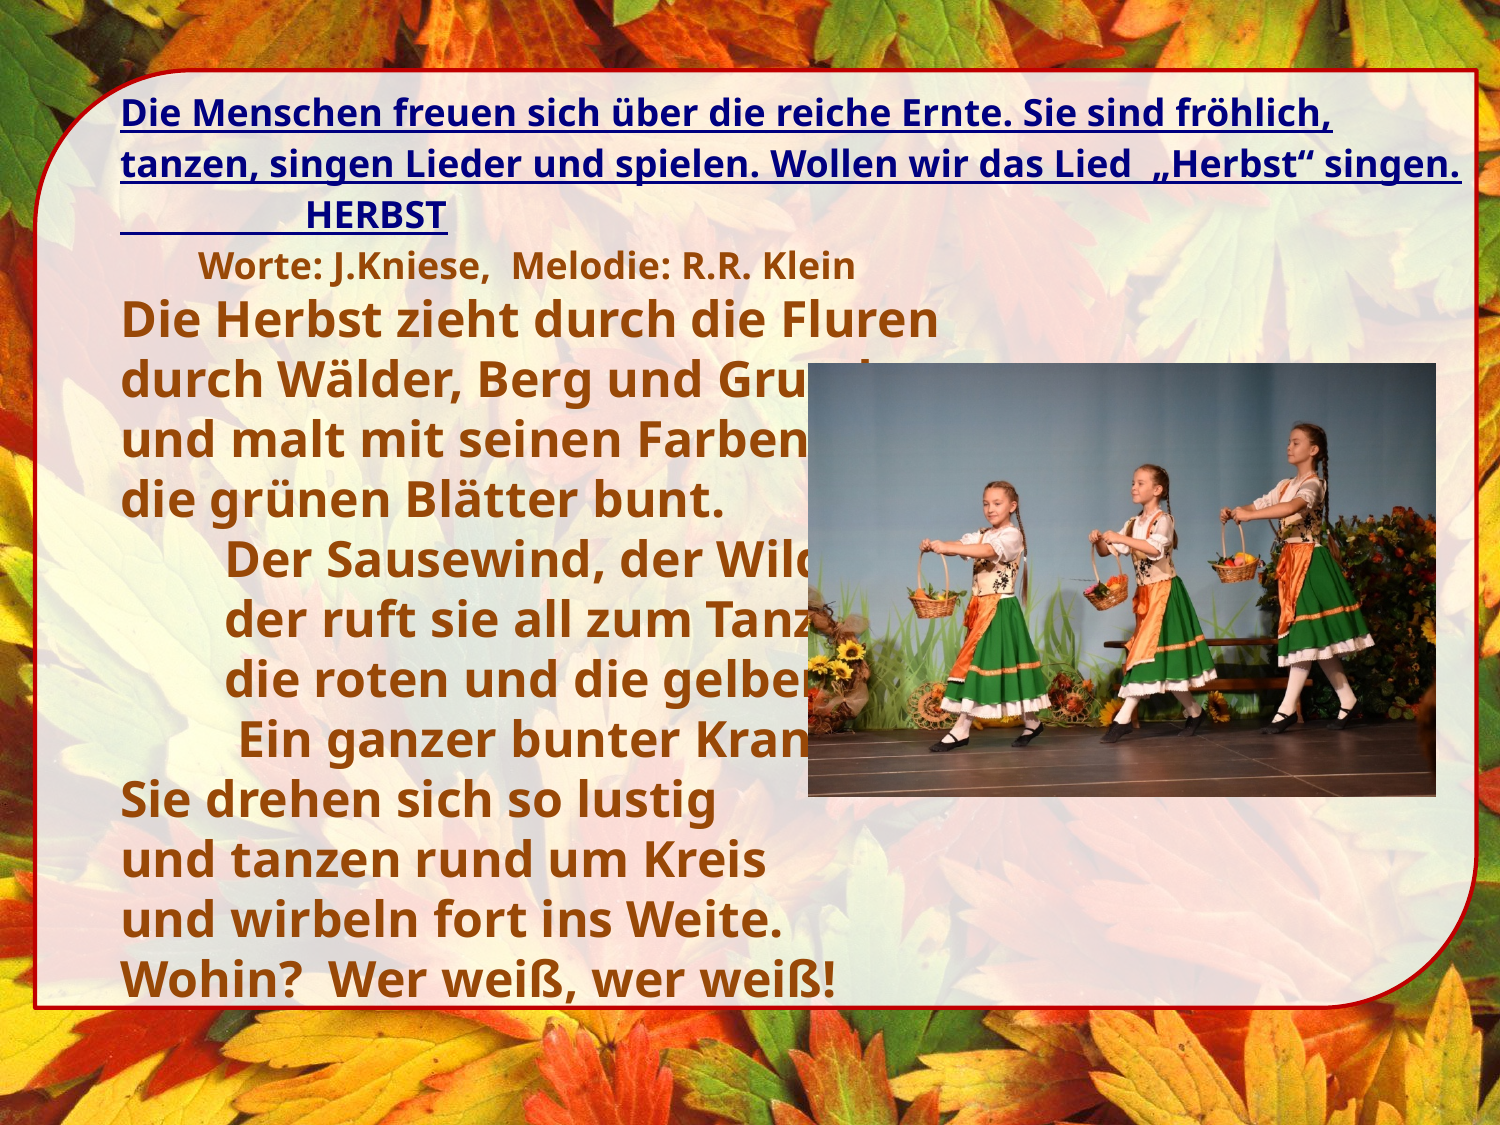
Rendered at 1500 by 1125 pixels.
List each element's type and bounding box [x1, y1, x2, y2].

text_box [0, 0, 1500, 1125]
picture [808, 362, 1437, 798]
